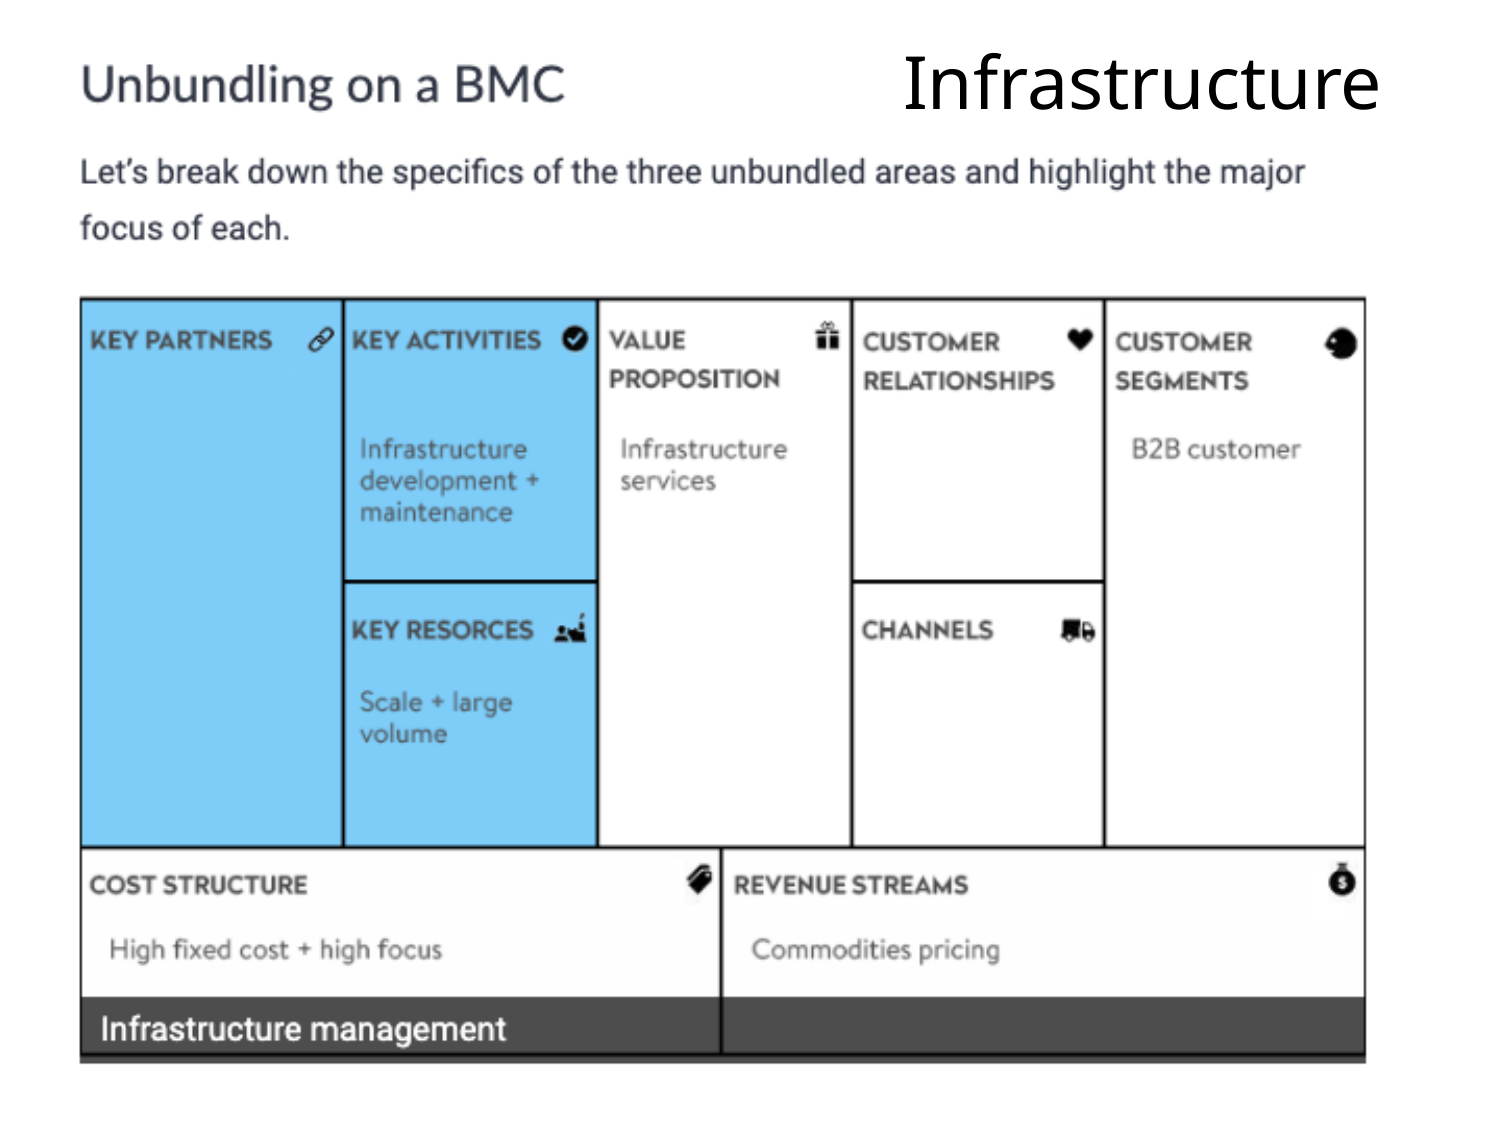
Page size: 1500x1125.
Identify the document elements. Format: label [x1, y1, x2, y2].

picture [47, 40, 1453, 1085]
